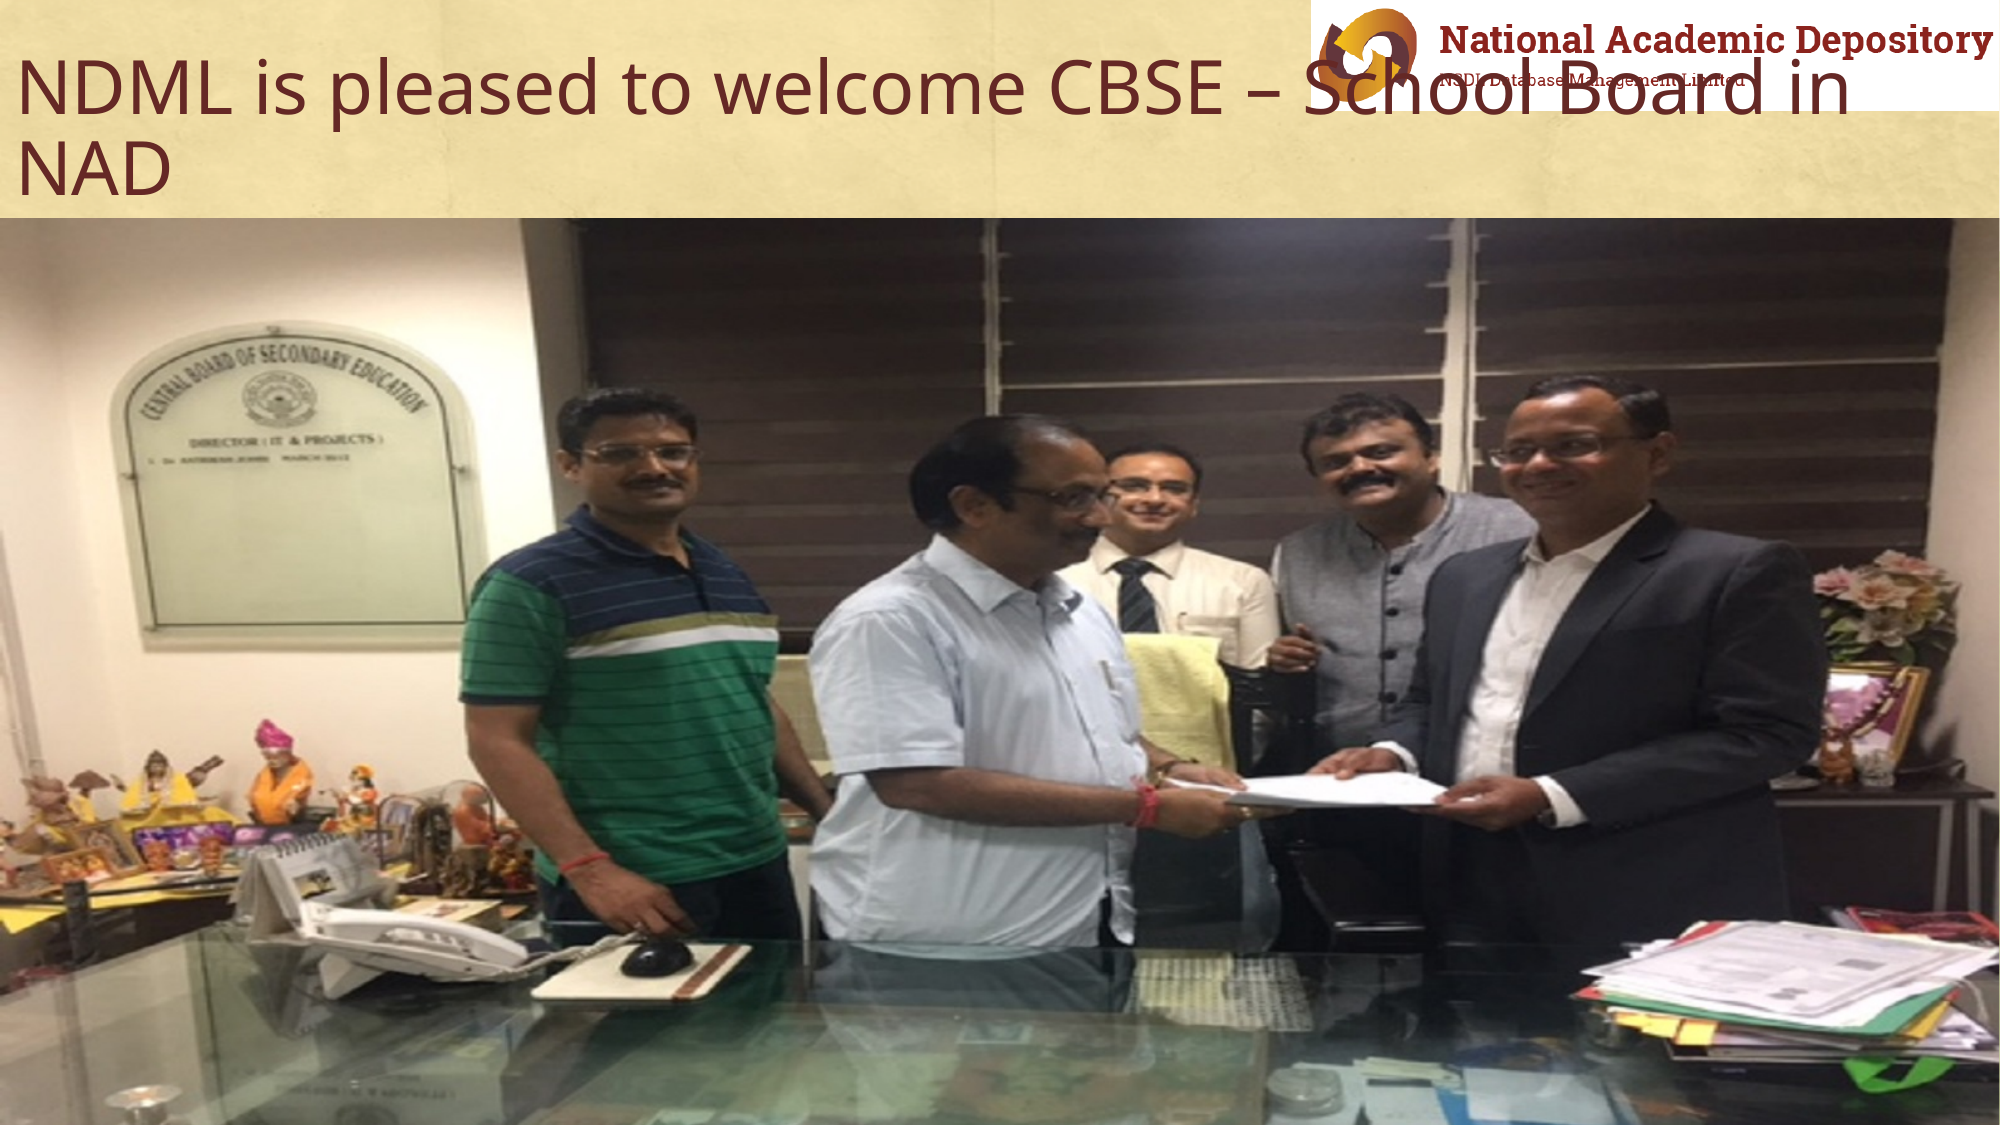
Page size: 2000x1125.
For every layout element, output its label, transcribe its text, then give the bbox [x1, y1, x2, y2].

title NDML is pleased to welcome CBSE – School Board in NAD [0, 31, 2000, 218]
picture [0, 218, 2000, 1125]
picture [1311, 0, 2000, 31]
